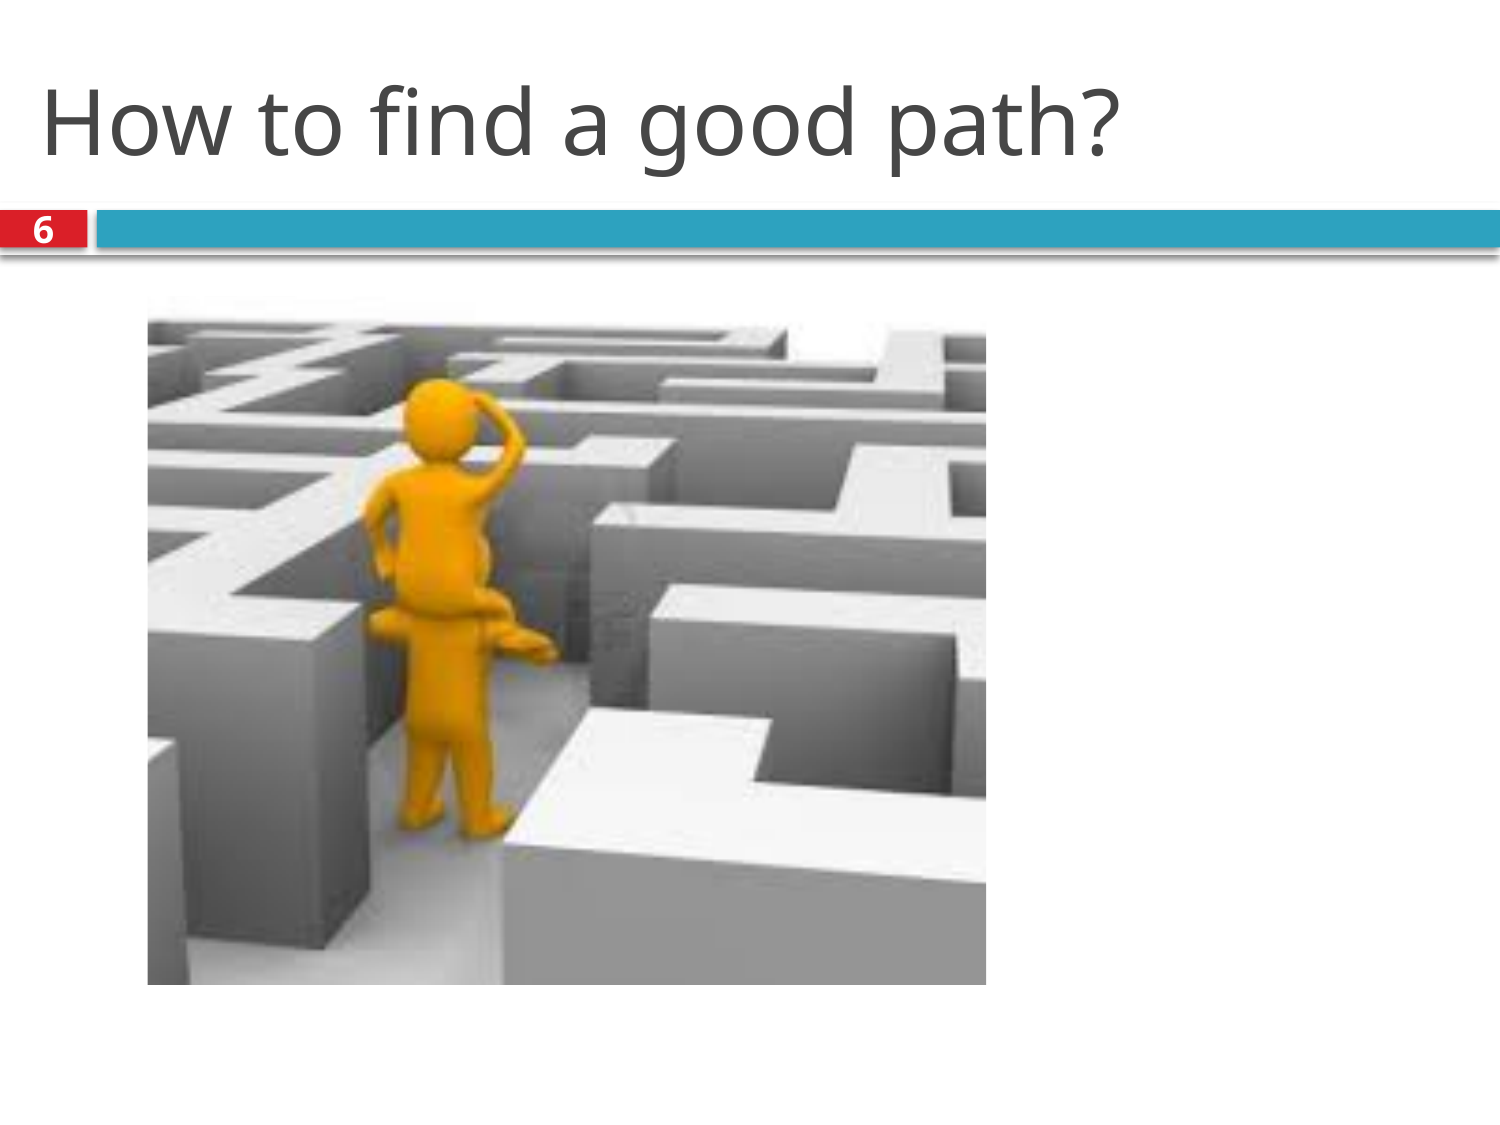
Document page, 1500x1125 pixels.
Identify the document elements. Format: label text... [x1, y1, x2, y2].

title How to find a good path? [24, 37, 1475, 200]
picture [147, 295, 987, 985]
slide_number 6 [0, 206, 88, 257]
